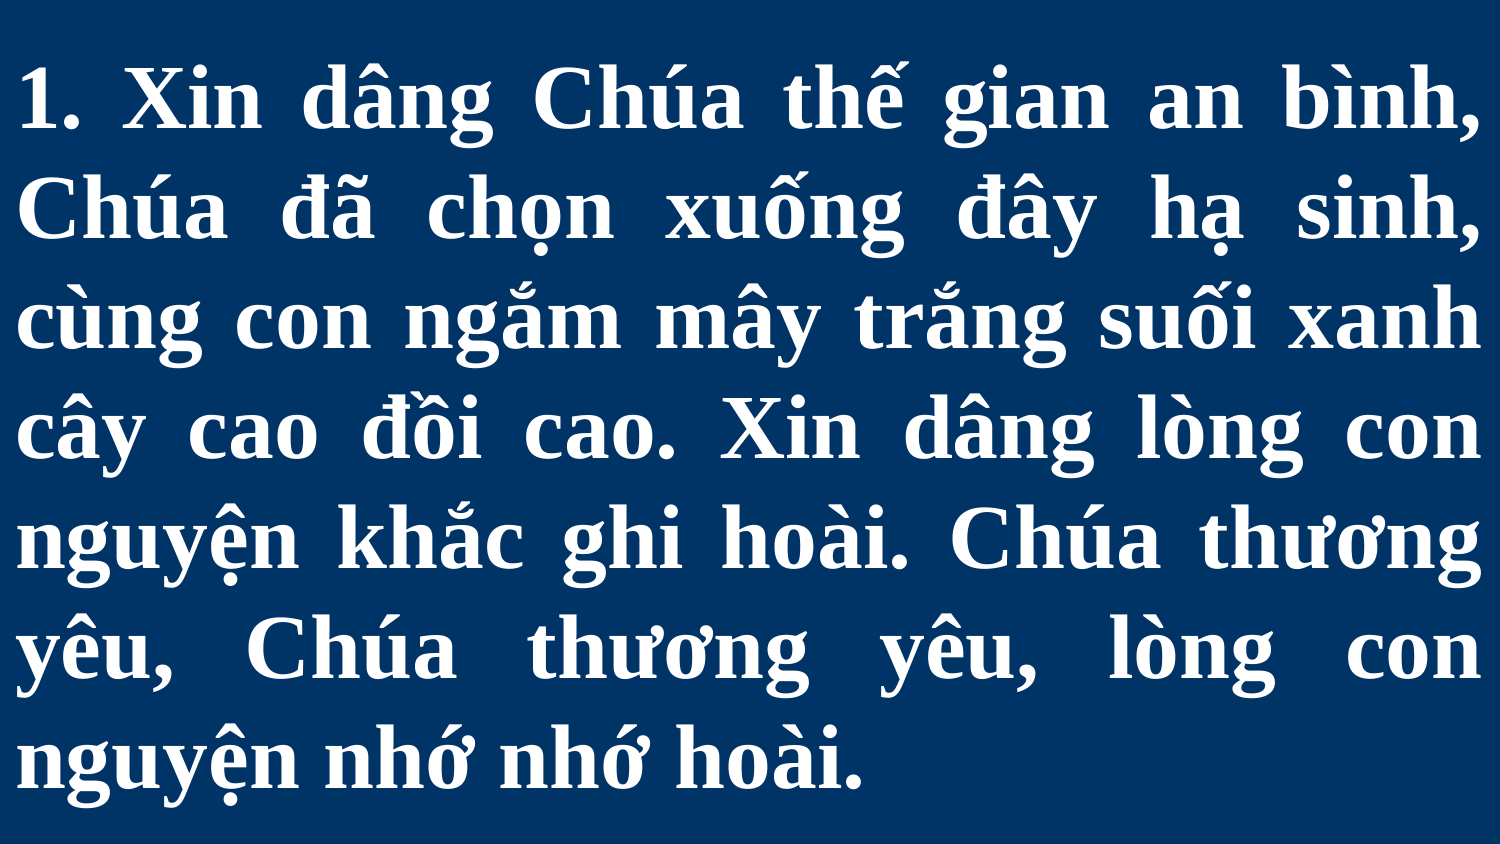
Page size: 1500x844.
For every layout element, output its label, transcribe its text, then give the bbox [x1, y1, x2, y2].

title 1. Xin dâng Chúa thế gian an bình, Chúa đã chọn xuống đây hạ sinh, cùng con ngắm mây trắng suối xanh cây cao đồi cao. Xin dâng lòng con nguyện khắc ghi hoài. Chúa thương yêu, Chúa thương yêu, lòng con nguyện nhớ nhớ hoài. [0, 0, 1500, 844]
